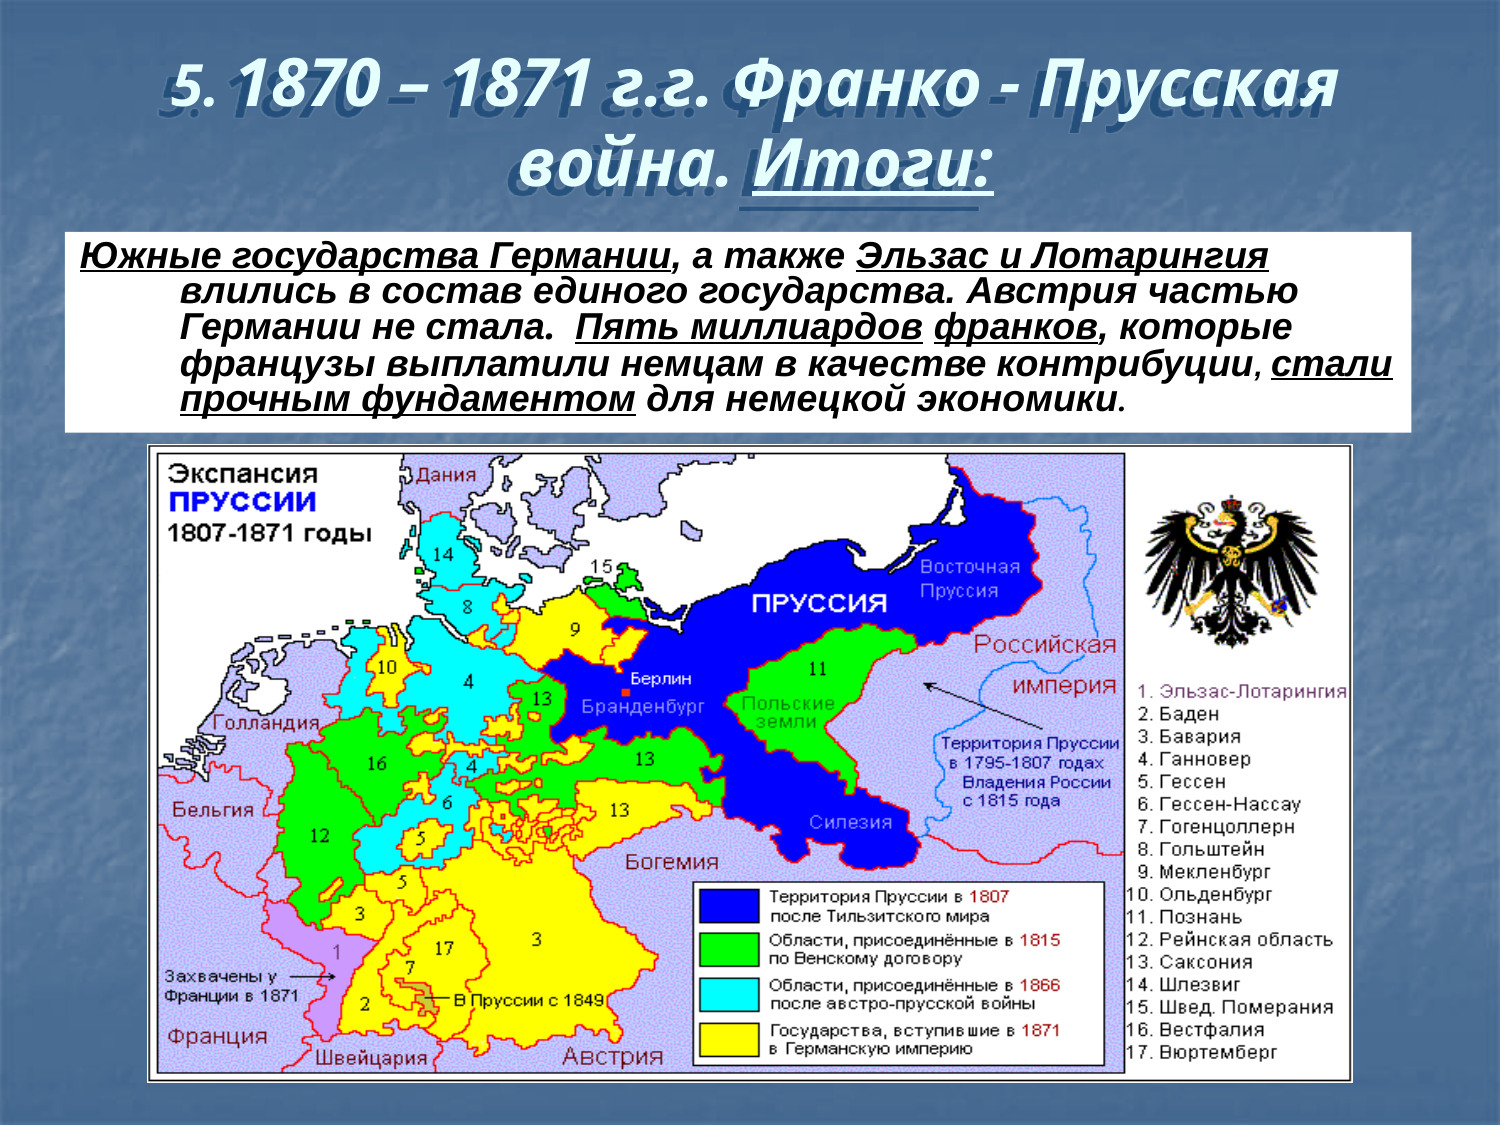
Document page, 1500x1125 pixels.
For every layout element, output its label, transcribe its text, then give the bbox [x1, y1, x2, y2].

title 5. 1870 – 1871 г.г. Франко - Прусская война. Итоги: [40, 42, 1471, 197]
list Южные государства Германии, а также Эльзас и Лотарингия влились в состав единого государства. Австрия частью Германии не стала. Пять миллиардов франков, которые французы выплатили немцам в качестве контрибуции, стали прочным фундаментом для немецкой экономики. [64, 231, 1412, 433]
picture [147, 443, 1353, 1083]
